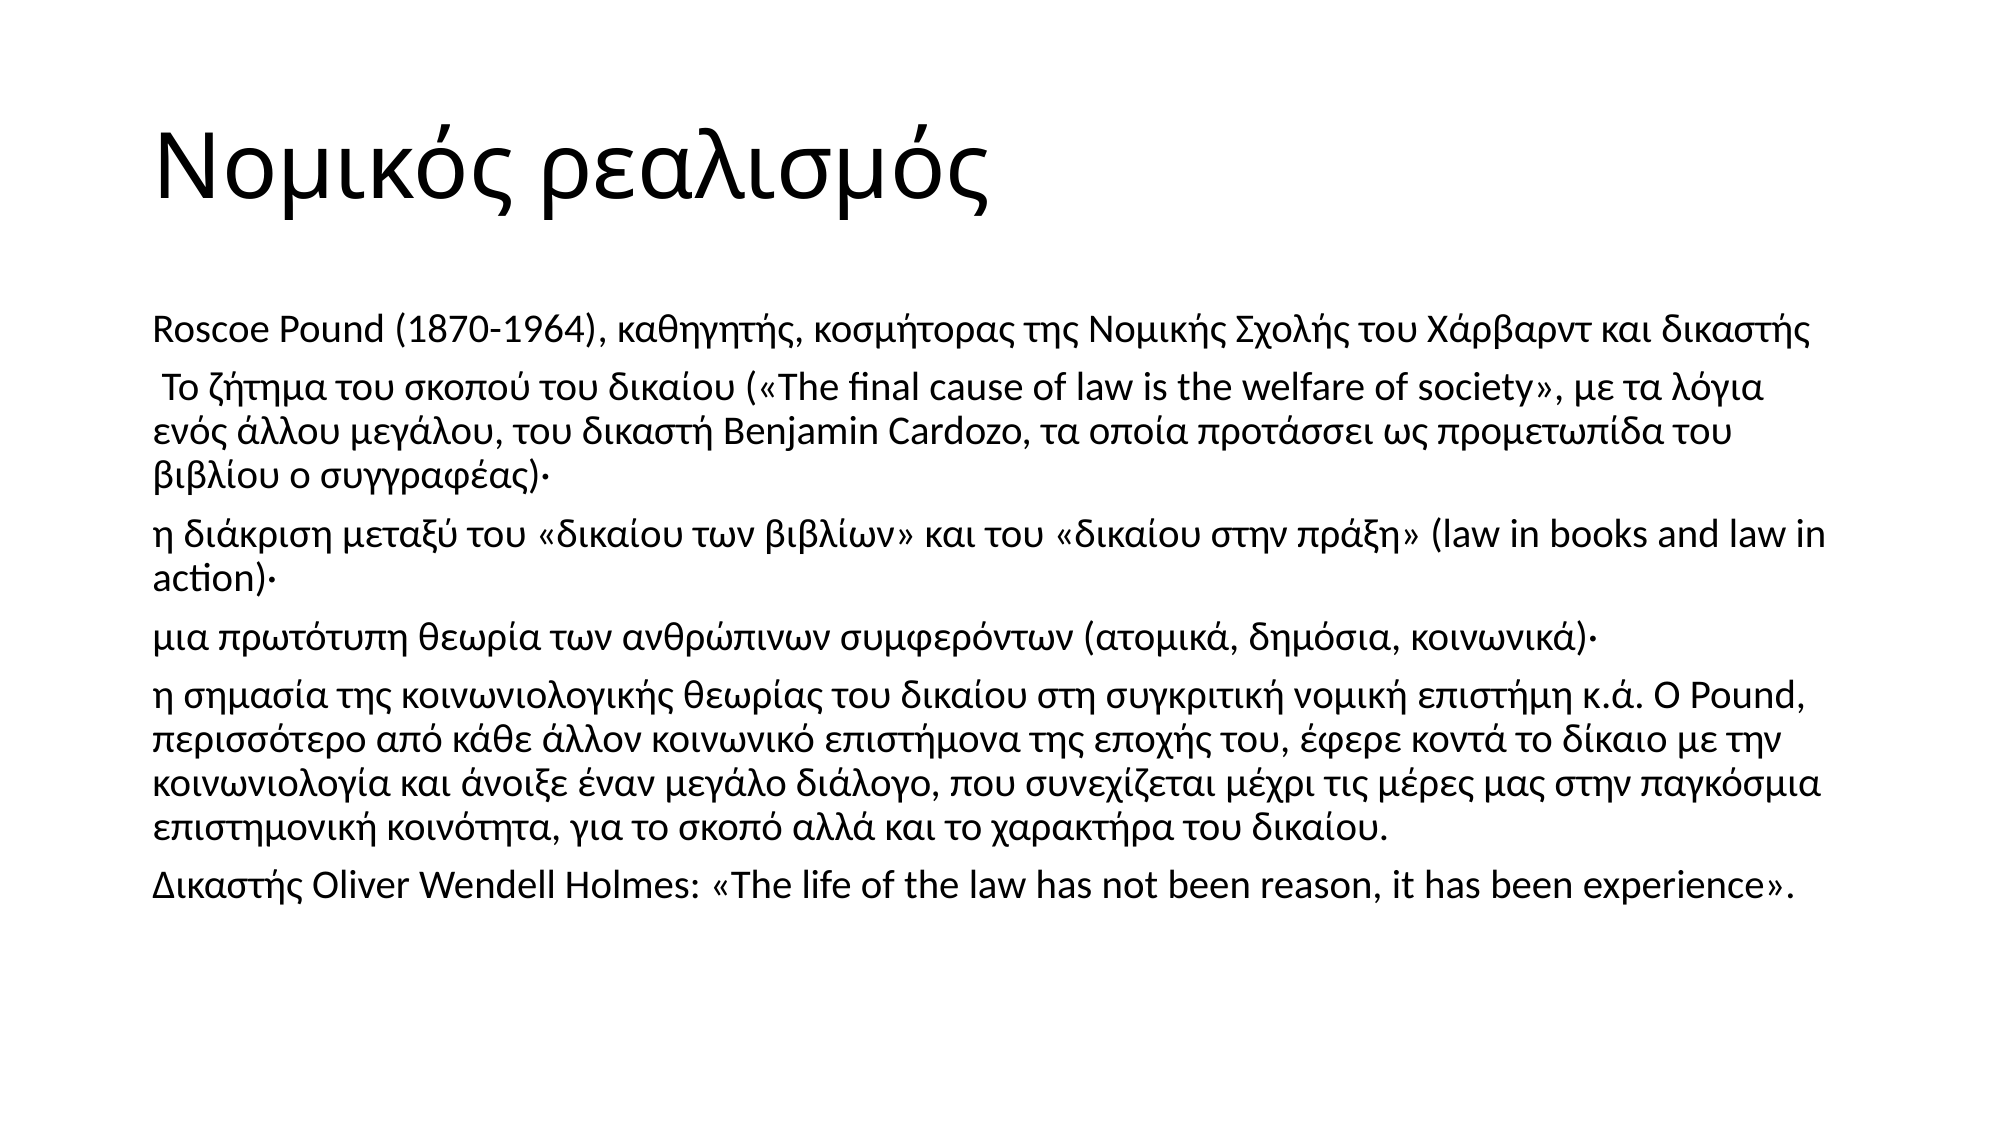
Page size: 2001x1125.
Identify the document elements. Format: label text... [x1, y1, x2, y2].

list Roscoe Pound (1870-1964), καθηγητής, κοσμήτορας της Νομικής Σχολής του Χάρβαρντ και δικαστής Το ζήτημα του σκοπού του δικαίου («The final cause of law is the welfare of society», με τα λόγια ενός άλλου μεγάλου, του δικαστή Benjamin Cardozo, τα οποία προτάσσει ως προμετωπίδα του βιβλίου ο συγγραφέας)· η διάκριση μεταξύ του «δικαίου των βιβλίων» και του «δικαίου στην πράξη» (law in books and law in action)· μια πρωτότυπη θεωρία των ανθρώπινων συμφερόντων (ατομικά, δημόσια, κοινωνικά)· η σημασία της κοινωνιολογικής θεωρίας του δικαίου στη συγκριτική νομική επιστήμη κ.ά. Ο Pound, περισσότερο από κάθε άλλον κοινωνικό επιστήμονα της εποχής του, έφερε κοντά το δίκαιο με την κοινωνιολογία και άνοιξε έναν μεγάλο διάλογο, που συνεχίζεται μέχρι τις μέρες μας στην παγκόσμια επιστημονική κοινότητα, για το σκοπό αλλά και το χαρακτήρα του δικαίου. Δικαστής Oliver Wendell Holmes: «The life of the law has not been reason, it has been experience». [137, 299, 1863, 1014]
title Νομικός ρεαλισμός [137, 59, 1863, 278]
